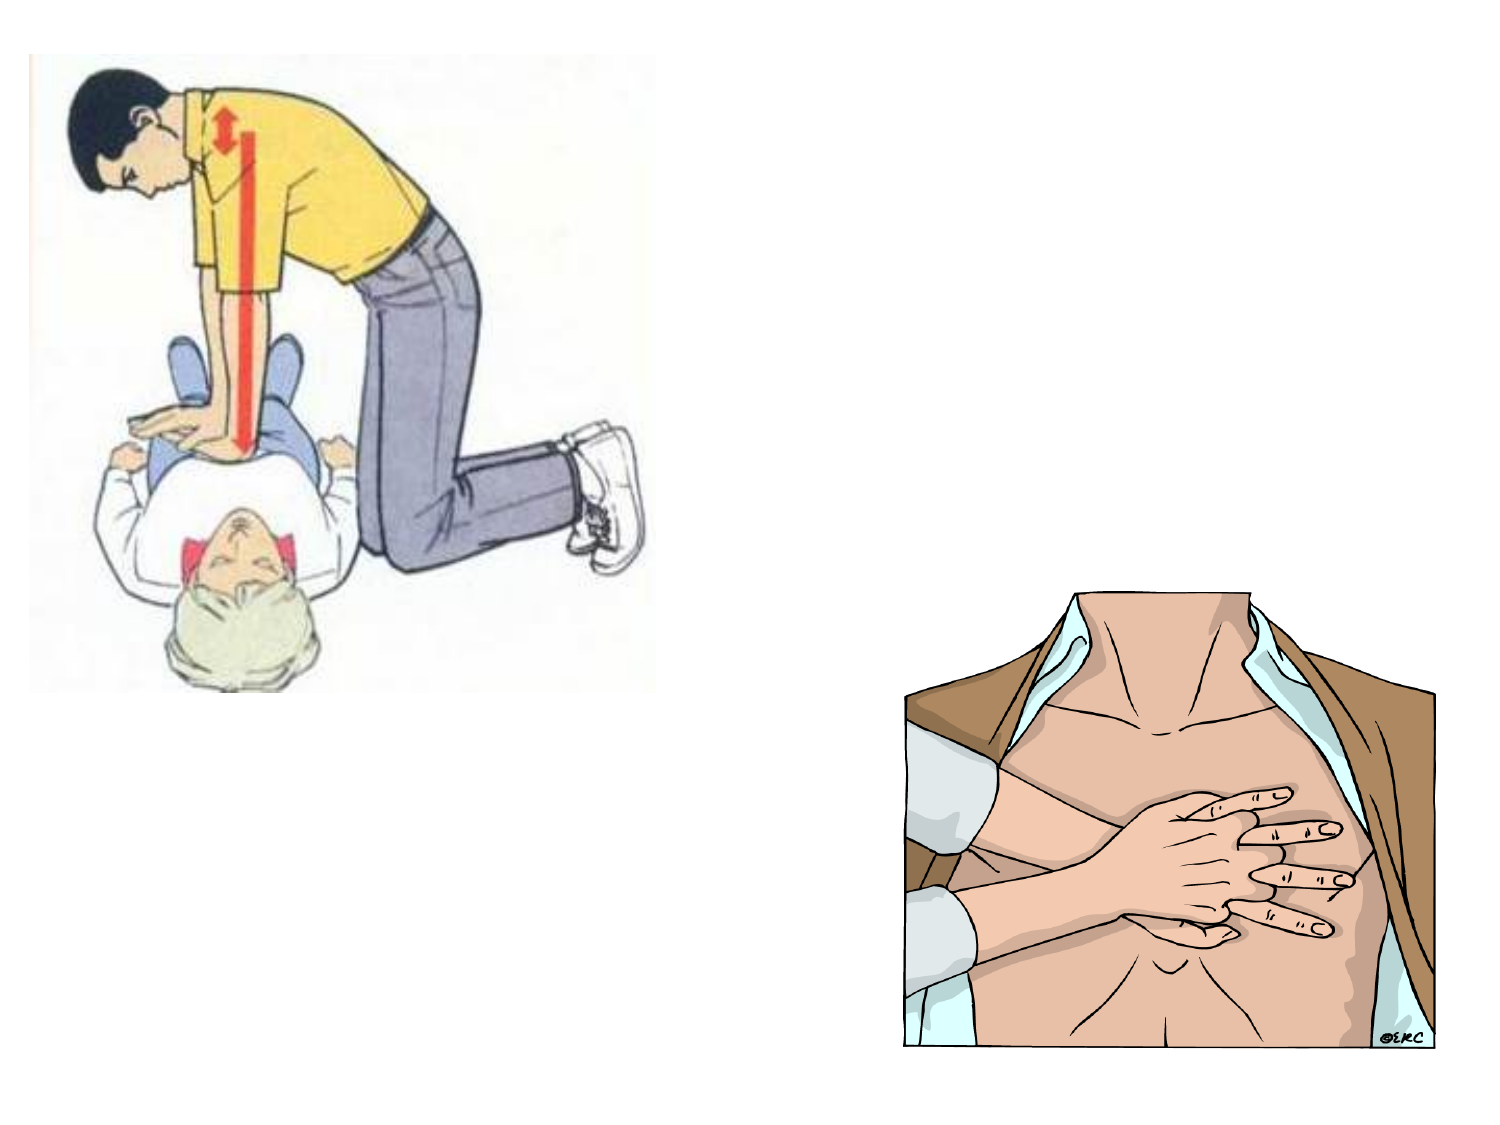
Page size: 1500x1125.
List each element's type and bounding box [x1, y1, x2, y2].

picture [903, 591, 1436, 1049]
picture [29, 54, 656, 693]
